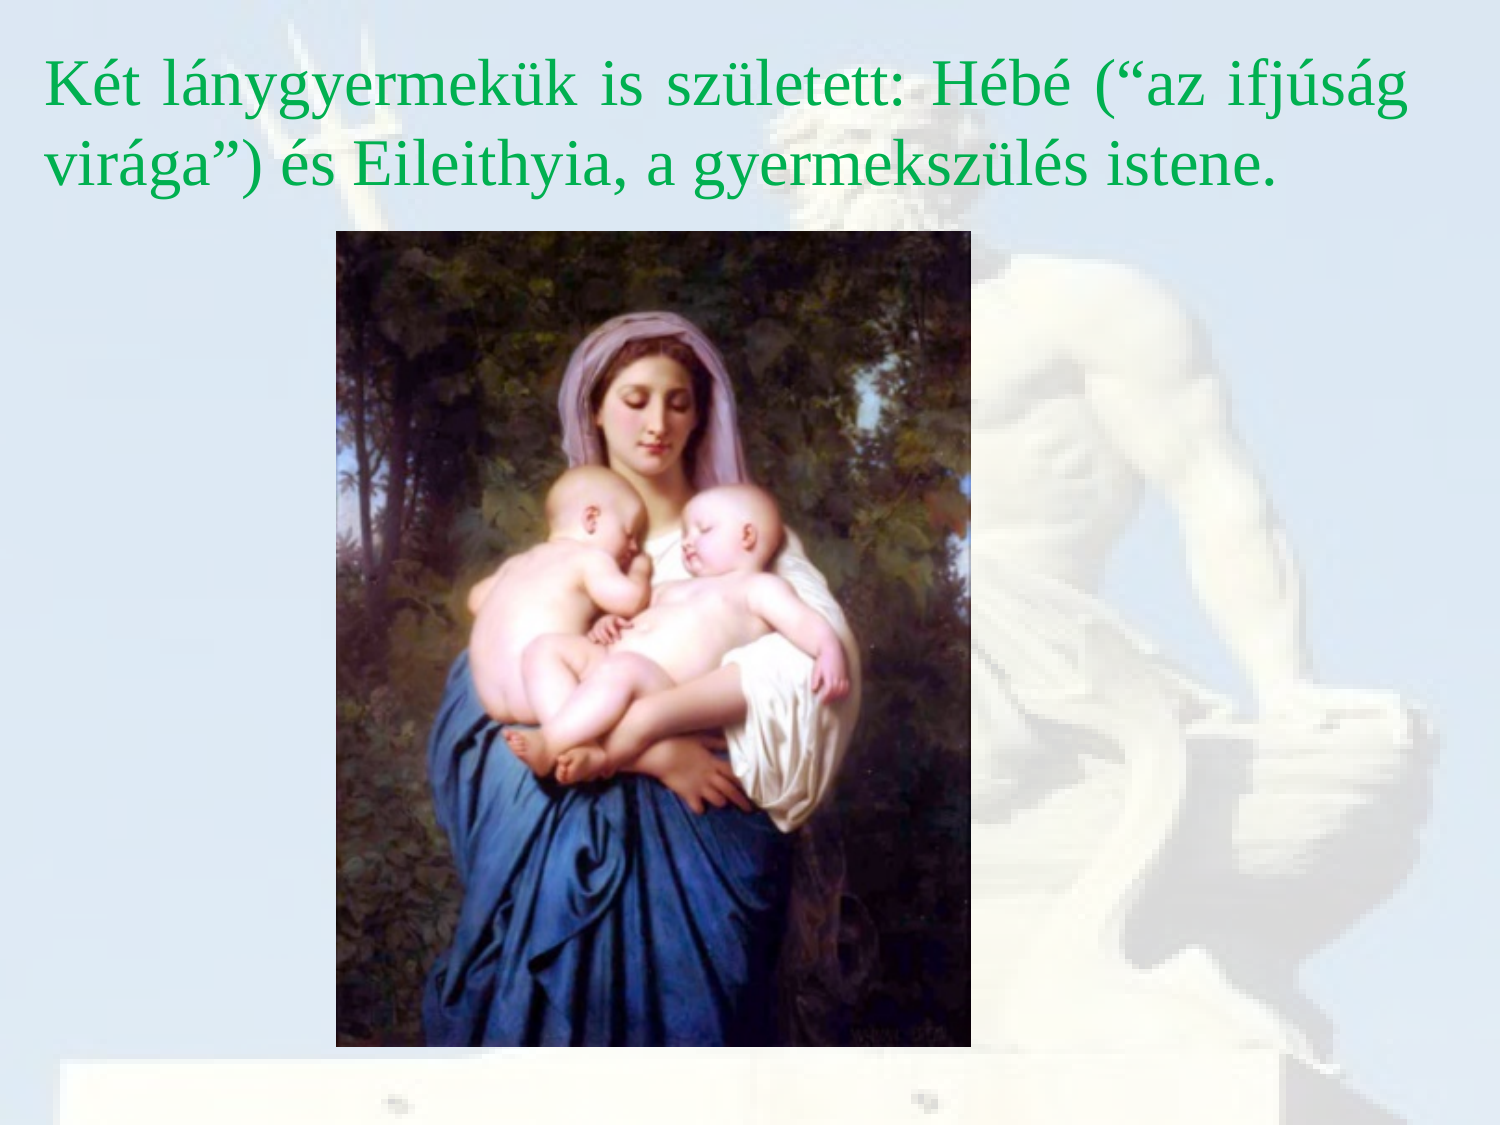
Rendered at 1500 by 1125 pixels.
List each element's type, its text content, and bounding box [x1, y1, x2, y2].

list Két lánygyermekük is született: Hébé (“az ifjúság virága”) és Eileithyia, a gyermekszülés istene. [29, 30, 1425, 1094]
picture [336, 231, 972, 1047]
